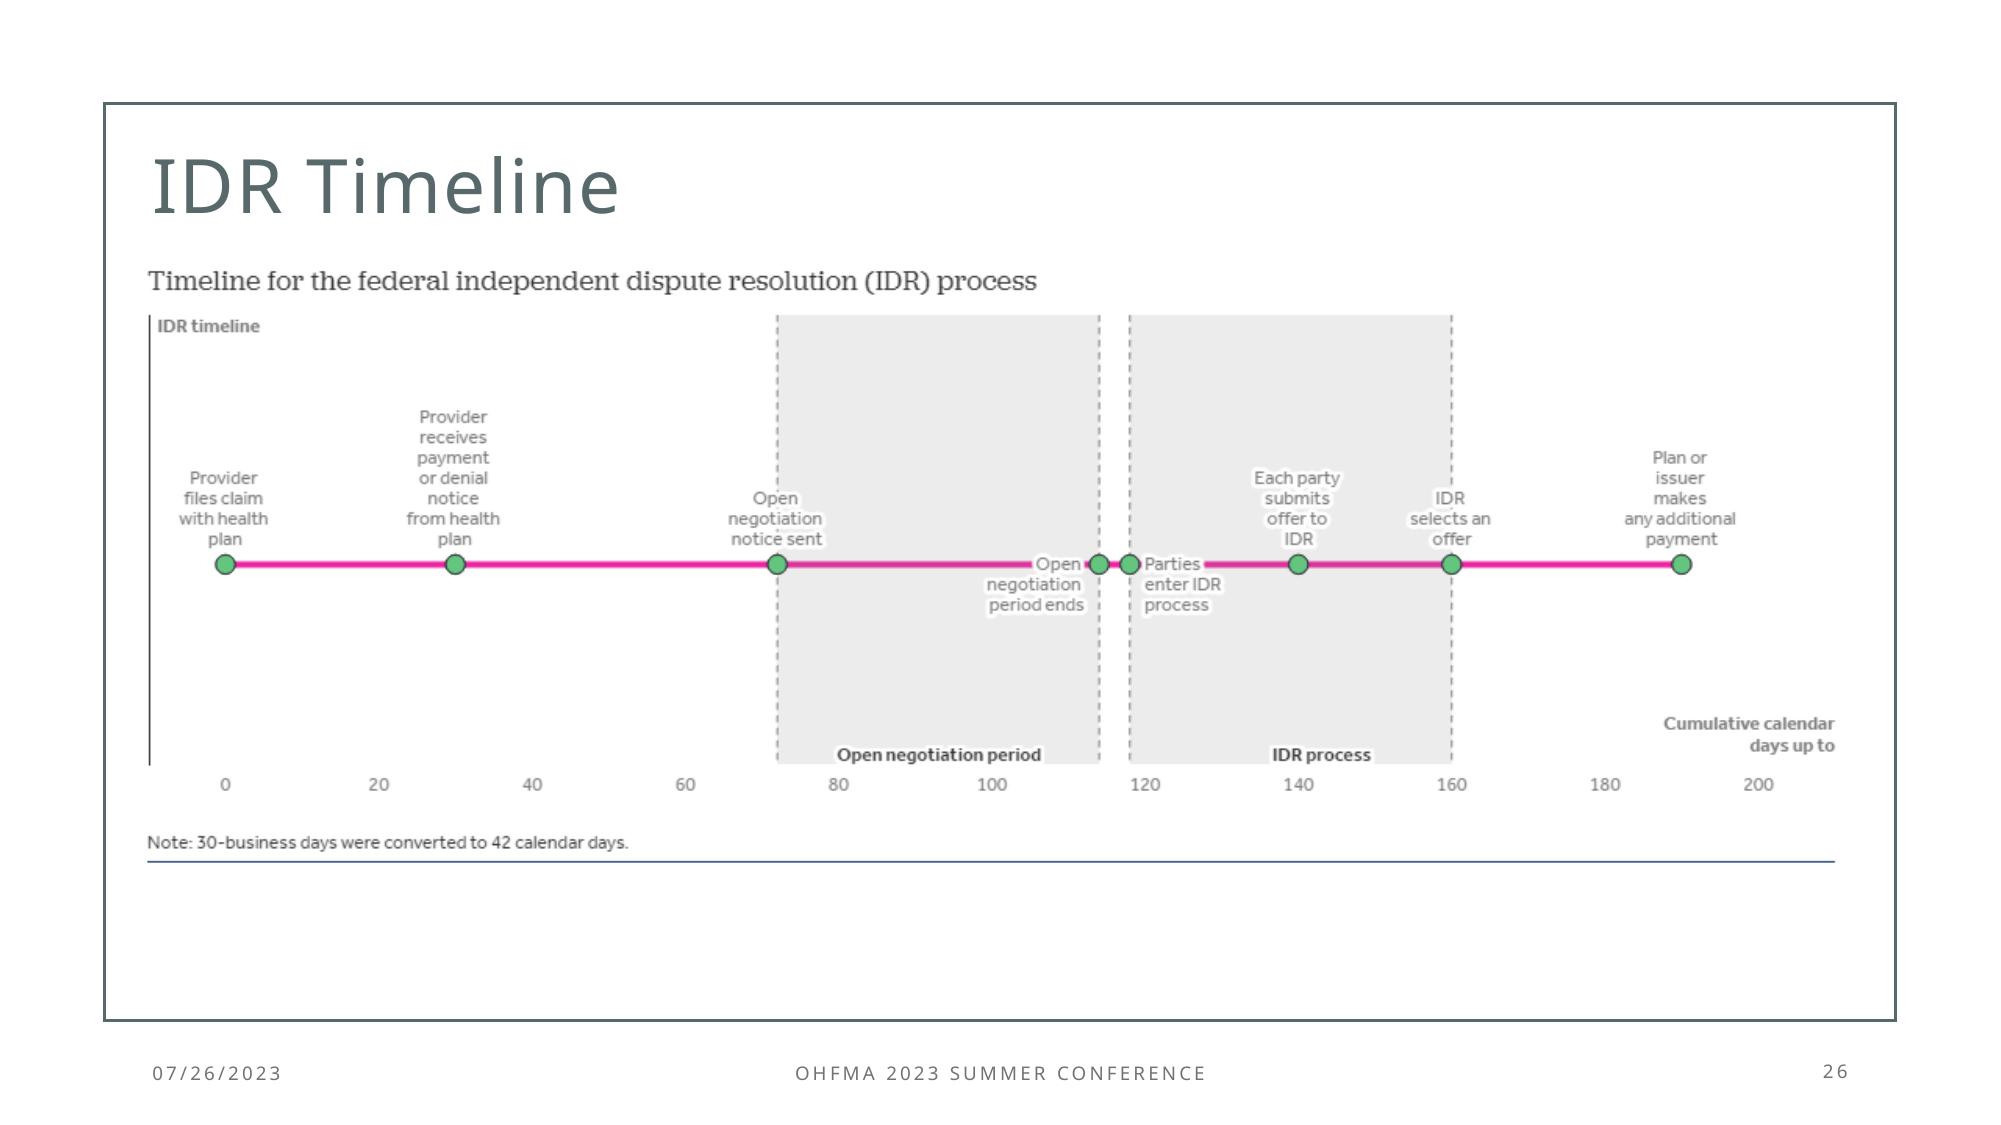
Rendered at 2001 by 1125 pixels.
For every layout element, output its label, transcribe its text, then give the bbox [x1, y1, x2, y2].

footer OHFMA 2023 Summer Conference [662, 1042, 1338, 1103]
slide_number 26 [1412, 1042, 1863, 1103]
title IDR Timeline [137, 84, 1552, 248]
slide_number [137, 1042, 588, 1103]
picture [121, 248, 1879, 877]
